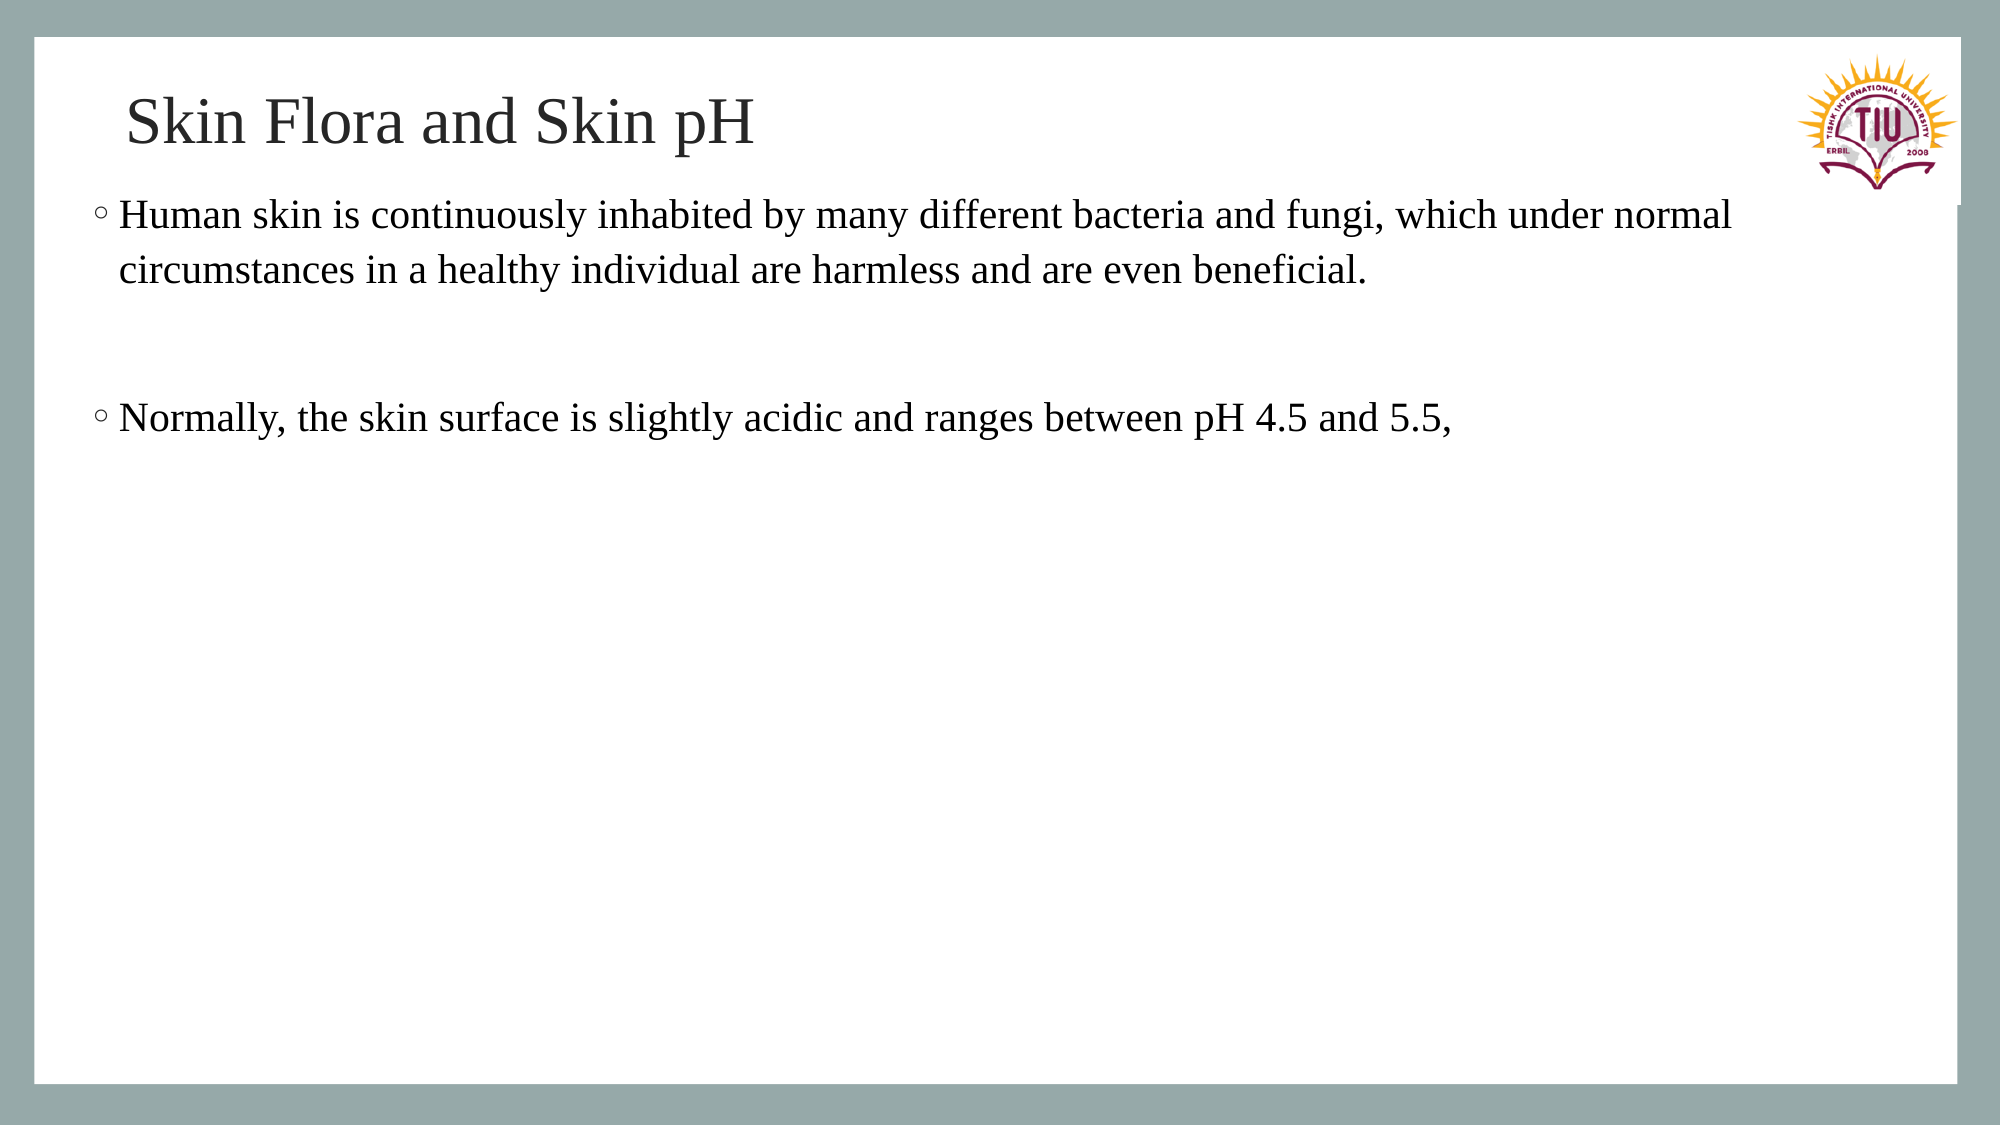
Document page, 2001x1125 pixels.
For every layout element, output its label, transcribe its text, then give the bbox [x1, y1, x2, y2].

list Human skin is continuously inhabited by many different bacteria and fungi, which under normal circumstances in a healthy individual are harmless and are even beneficial. Normally, the skin surface is slightly acidic and ranges between pH 4.5 and 5.5, [73, 174, 1882, 1026]
title Skin Flora and Skin pH [110, 69, 1717, 174]
picture [1793, 37, 1961, 205]
text_box [34, 37, 1958, 1085]
text_box [0, 0, 2000, 1125]
